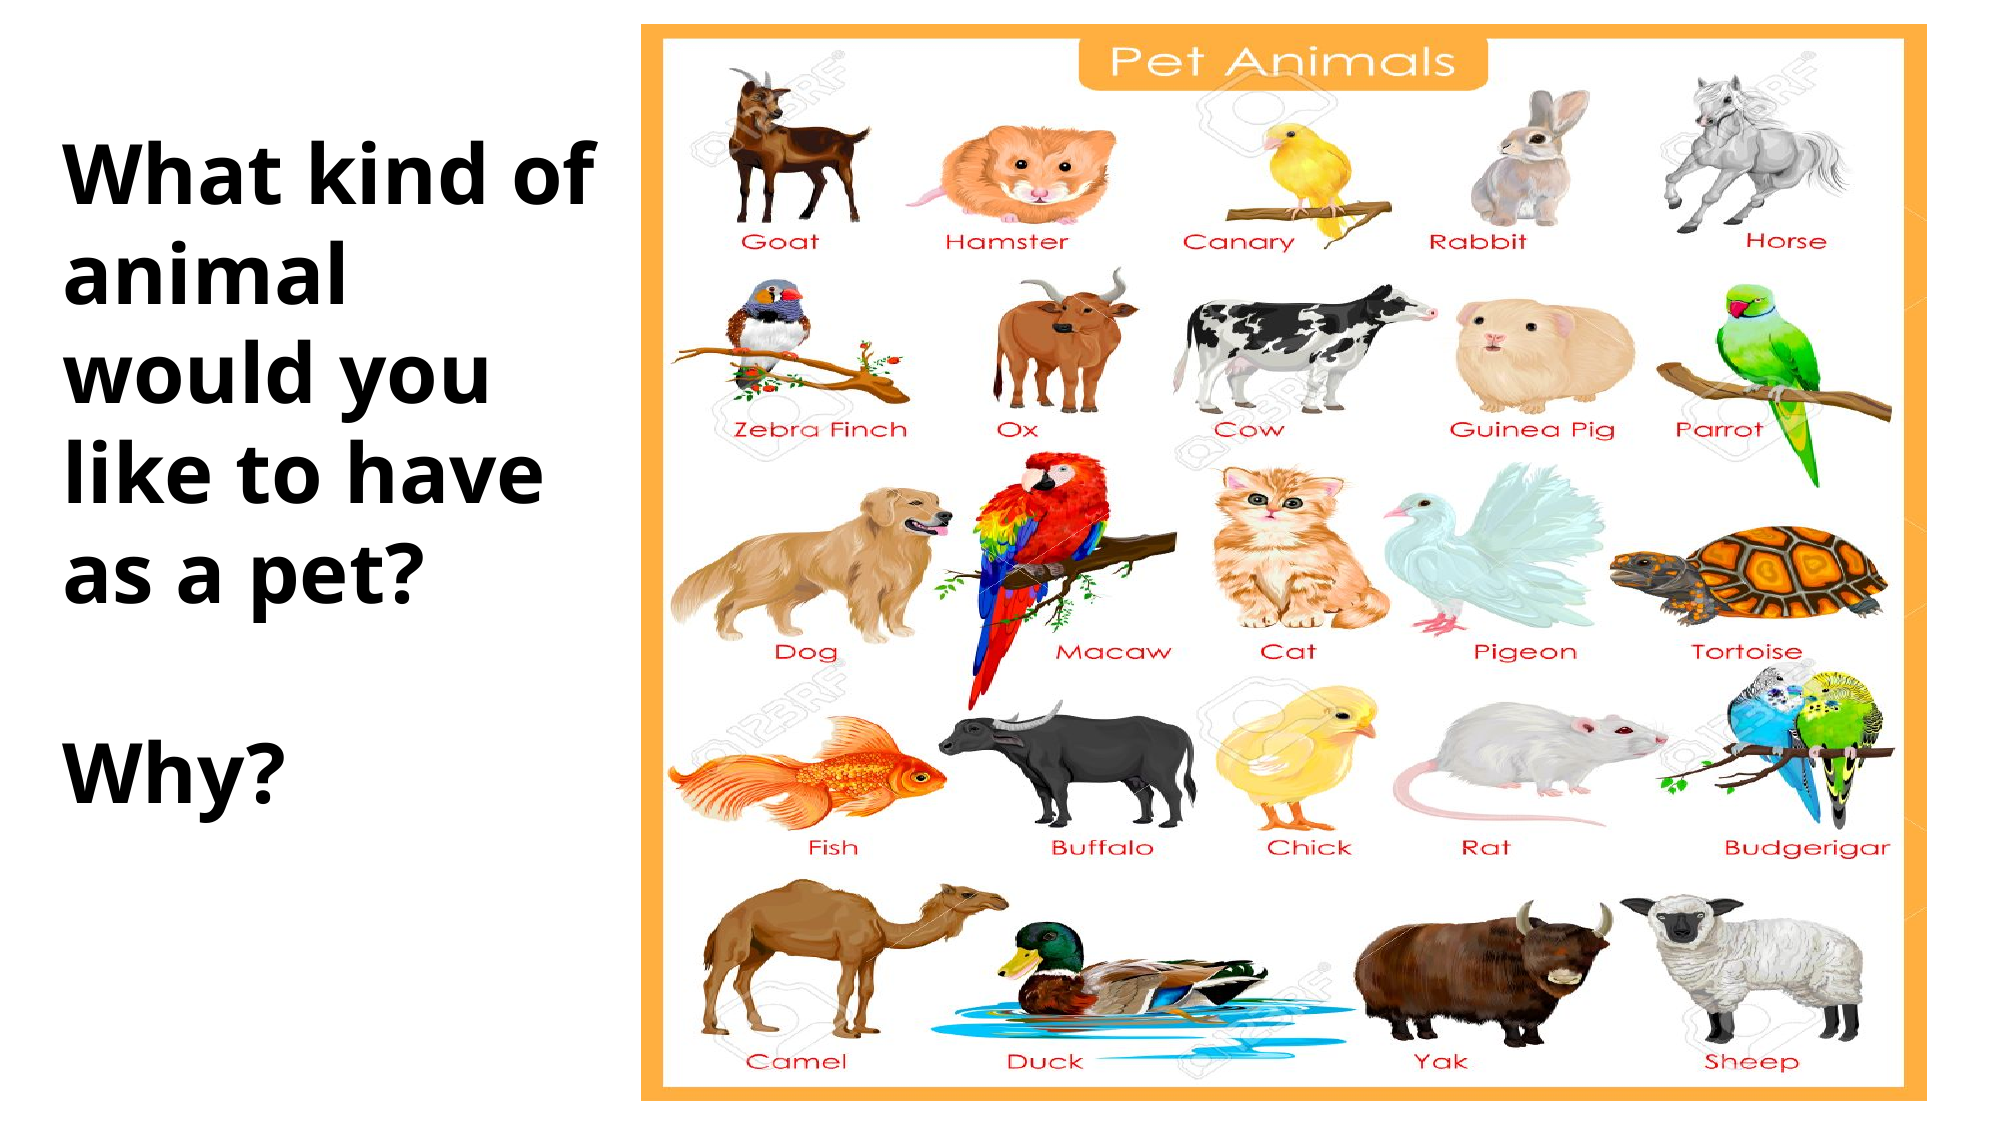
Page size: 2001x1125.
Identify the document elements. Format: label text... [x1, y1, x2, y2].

text_box What kind of animal would you like to have as a pet? Why? [47, 113, 626, 828]
picture [641, 24, 1927, 1101]
